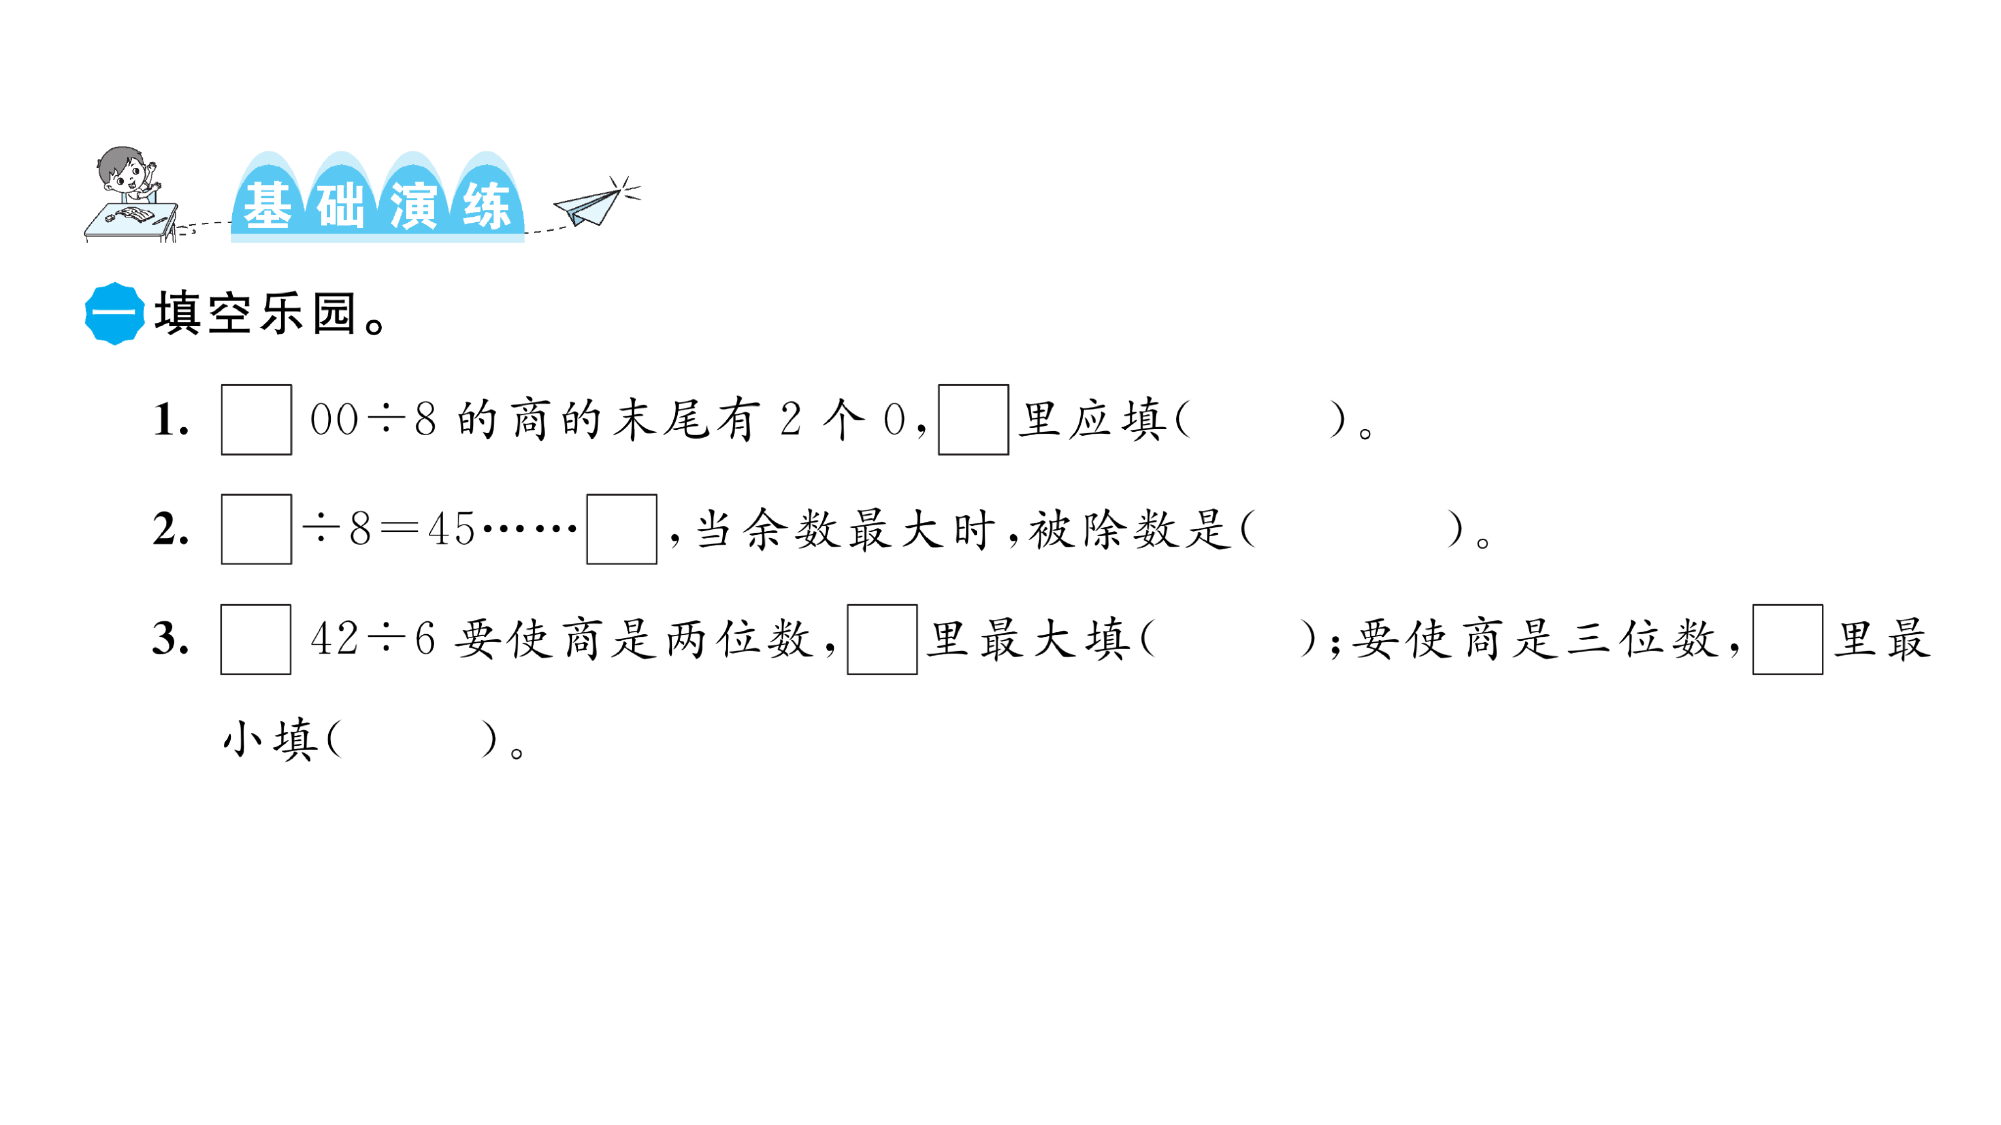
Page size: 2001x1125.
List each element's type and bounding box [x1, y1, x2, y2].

picture [80, 117, 1970, 791]
